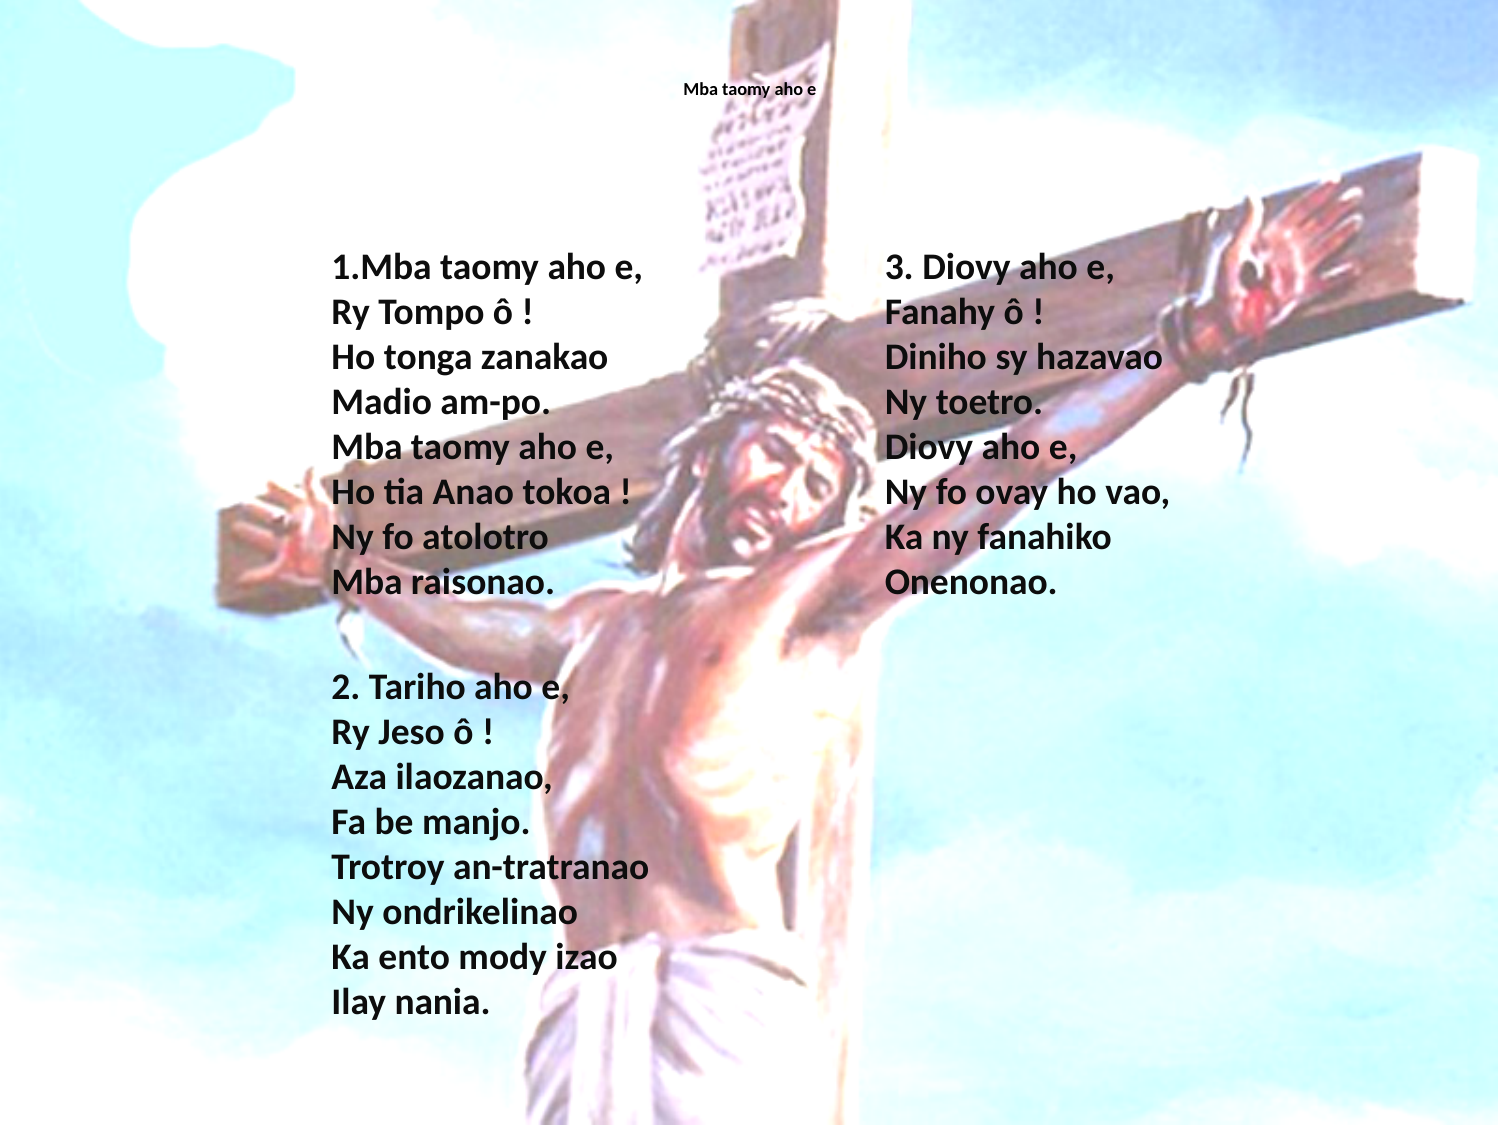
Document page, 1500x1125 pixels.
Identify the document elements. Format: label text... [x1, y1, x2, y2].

title Mba taomy aho e [421, 46, 1079, 129]
subtitle 1.Mba taomy aho e, Ry Tompo ô ! Ho tonga zanakao Madio am-po. Mba taomy aho e, Ho tia Anao tokoa ! Ny fo atolotro Mba raisonao. 2. Tariho aho e, Ry Jeso ô ! Aza ilaozanao, Fa be manjo. Trotroy an-tratranao Ny ondrikelinao Ka ento mody izao Ilay nania. 3. Diovy aho e, Fanahy ô ! Diniho sy hazavao Ny toetro. Diovy aho e, Ny fo ovay ho vao, Ka ny fanahiko Onenonao. [316, 234, 1454, 1043]
